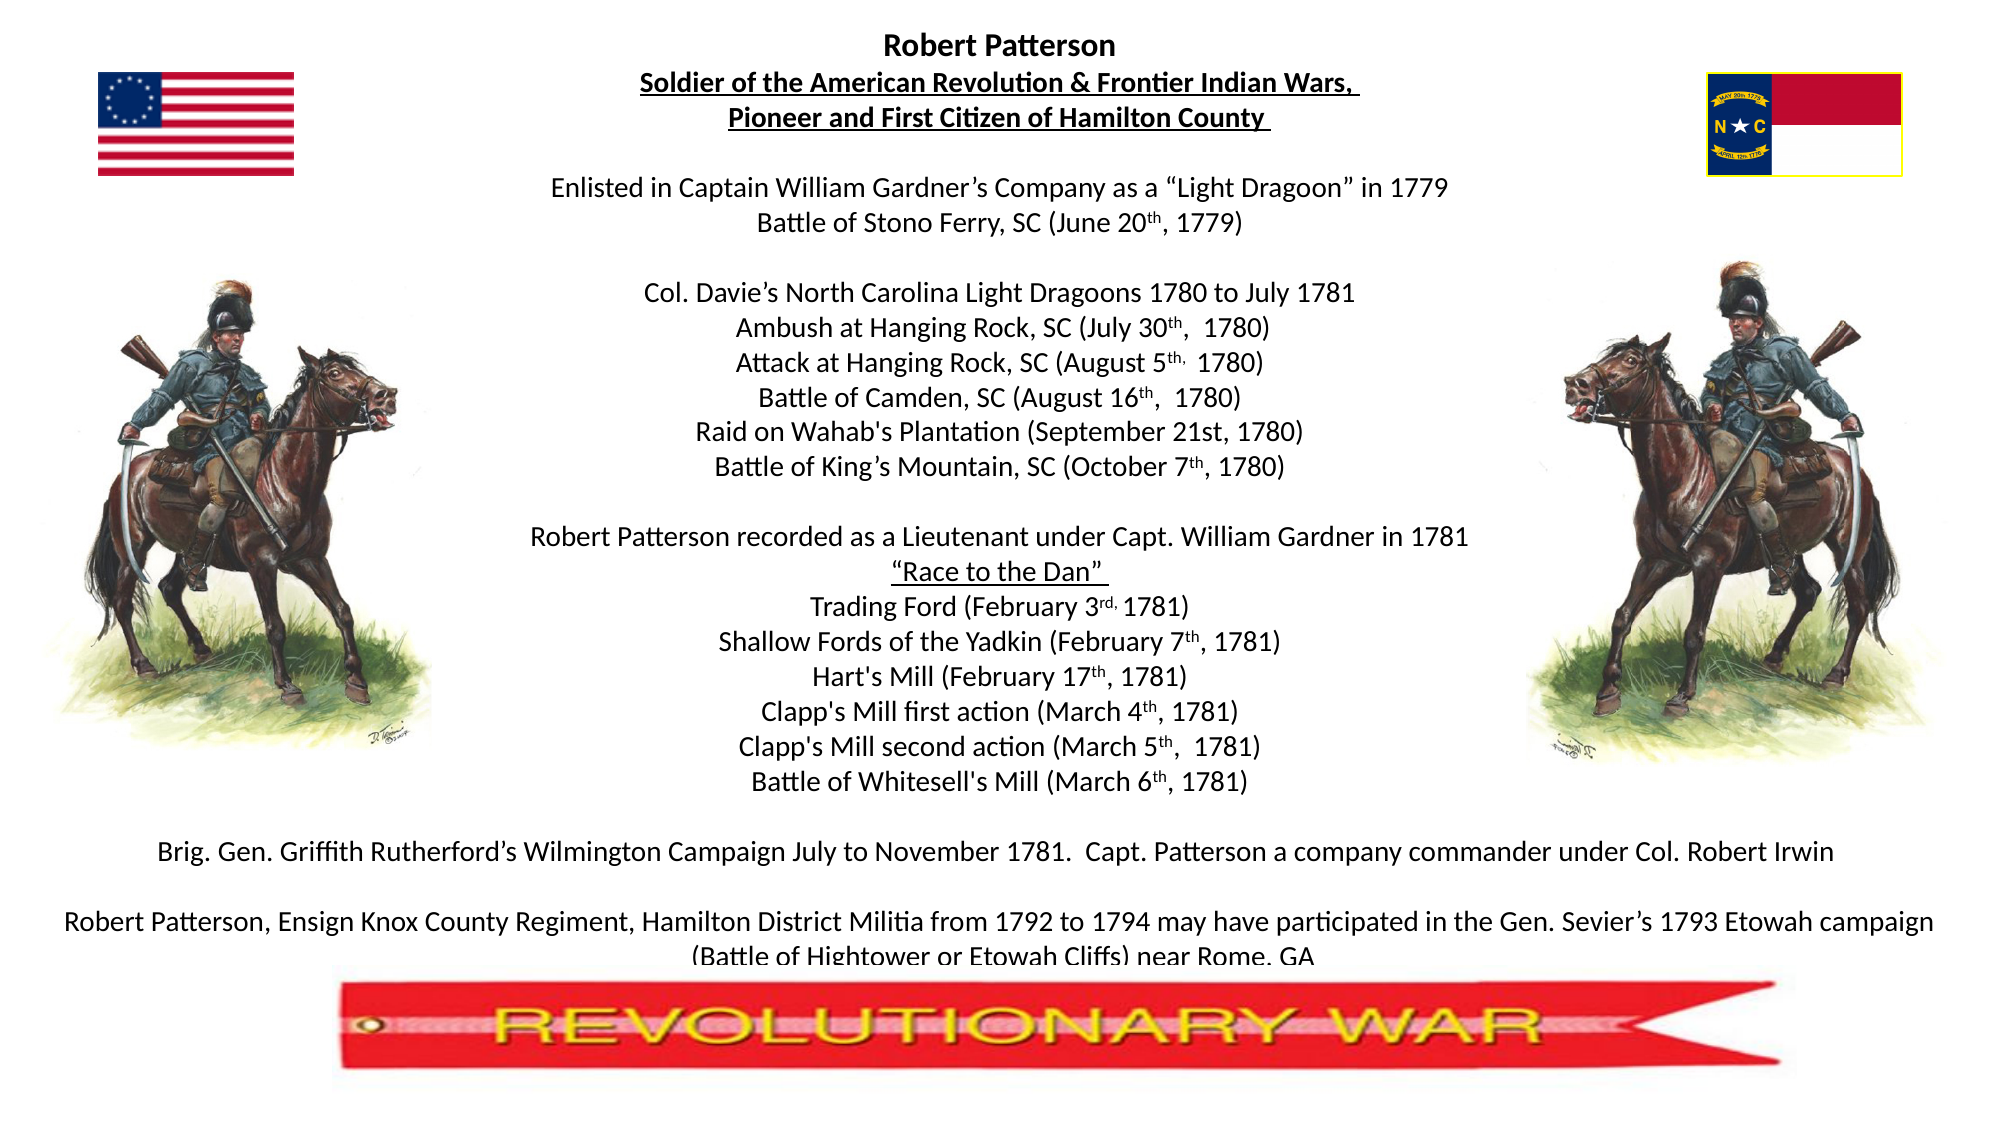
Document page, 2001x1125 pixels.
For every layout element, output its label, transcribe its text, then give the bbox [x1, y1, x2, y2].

picture [1526, 243, 1951, 767]
picture [97, 72, 294, 176]
picture [1707, 74, 1901, 176]
picture [38, 264, 433, 751]
picture [332, 965, 1797, 1101]
text_box Robert Patterson Soldier of the American Revolution & Frontier Indian Wars, Pioneer and First Citizen of Hamilton County Enlisted in Captain William Gardner’s Company as a “Light Dragoon” in 1779 Battle of Stono Ferry, SC (June 20th, 1779) Col. Davie’s North Carolina Light Dragoons 1780 to July 1781 Ambush at Hanging Rock, SC (July 30th, 1780) Attack at Hanging Rock, SC (August 5th, 1780) Battle of Camden, SC (August 16th, 1780) Raid on Wahab's Plantation (September 21st, 1780) Battle of King’s Mountain, SC (October 7th, 1780) Robert Patterson recorded as a Lieutenant under Capt. William Gardner in 1781 “Race to the Dan” Trading Ford (February 3rd, 1781) Shallow Fords of the Yadkin (February 7th, 1781) Hart's Mill (February 17th, 1781) Clapp's Mill first action (March 4th, 1781) Clapp's Mill second action (March 5th, 1781) Battle of Whitesell's Mill (March 6th, 1781) Brig. Gen. Griffith Rutherford’s Wilmington Campaign July to November 1781. Capt. Patterson a company commander under Col. Robert Irwin Robert Patterson, Ensign Knox County Regiment, Hamilton District Militia from 1792 to 1794 may have participated in the Gen. Sevier’s 1793 Etowah campaign (Battle of Hightower or Etowah Cliffs) near Rome, GA [0, 23, 2000, 1008]
